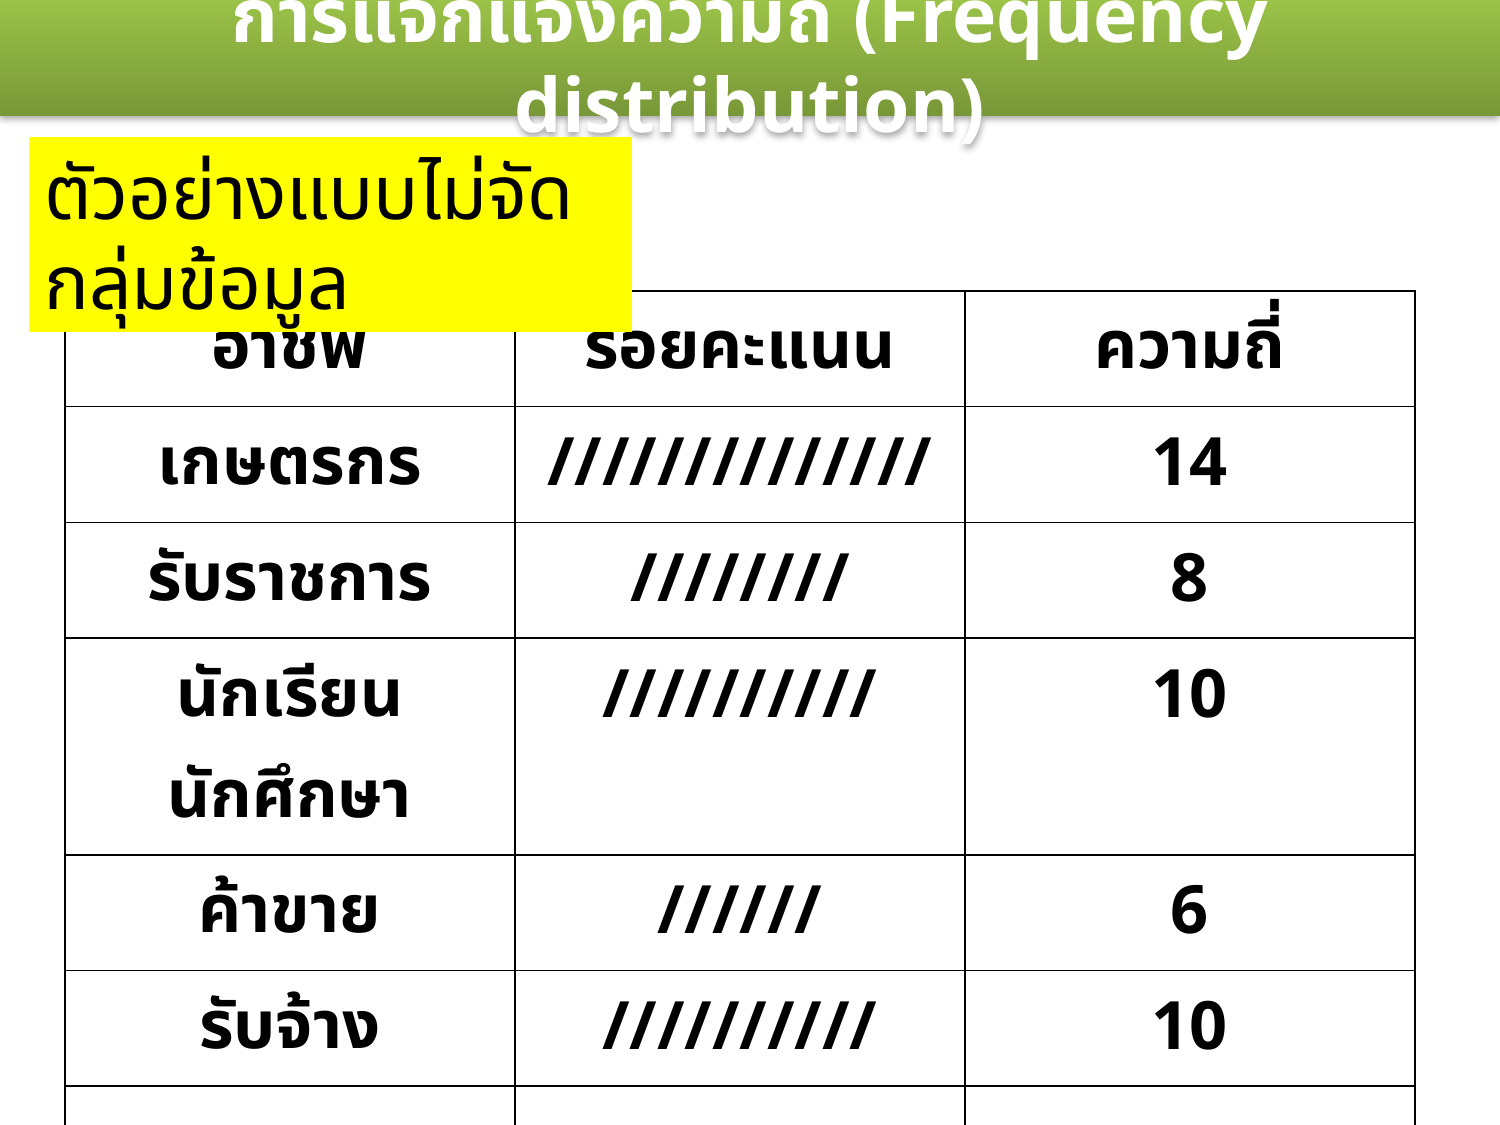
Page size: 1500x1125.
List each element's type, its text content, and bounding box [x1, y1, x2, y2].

table_cell 8 [966, 523, 1414, 637]
table_cell ////////// [516, 971, 964, 1085]
table_cell เกษตรกร [66, 407, 514, 522]
text_box ตัวอย่างแบบไม่จัดกลุ่มข้อมูล [29, 137, 632, 332]
table_cell //////// [516, 523, 964, 637]
table_cell [66, 1087, 514, 1125]
table_cell ////////// [516, 639, 964, 854]
table_cell รับจ้าง [66, 971, 514, 1085]
table_cell [966, 1087, 1414, 1125]
table_cell 10 [966, 639, 1414, 854]
table_cell ////// [516, 856, 964, 970]
table_header รอยคะแนน [516, 292, 964, 406]
table_header อาชีพ [66, 332, 514, 406]
table_header ความถี่ [966, 292, 1414, 406]
table_cell 10 [966, 971, 1414, 1085]
table_cell ค้าขาย [66, 856, 514, 970]
title การแจกแจงความถี่ (Frequency distribution) [0, 0, 1500, 116]
table_cell 14 [966, 407, 1414, 522]
table_cell [516, 1087, 964, 1125]
table_cell นักเรียนนักศึกษา [66, 639, 514, 854]
table_cell 6 [966, 856, 1414, 970]
table_cell รับราชการ [66, 523, 514, 637]
table_cell ////////////// [516, 407, 964, 522]
